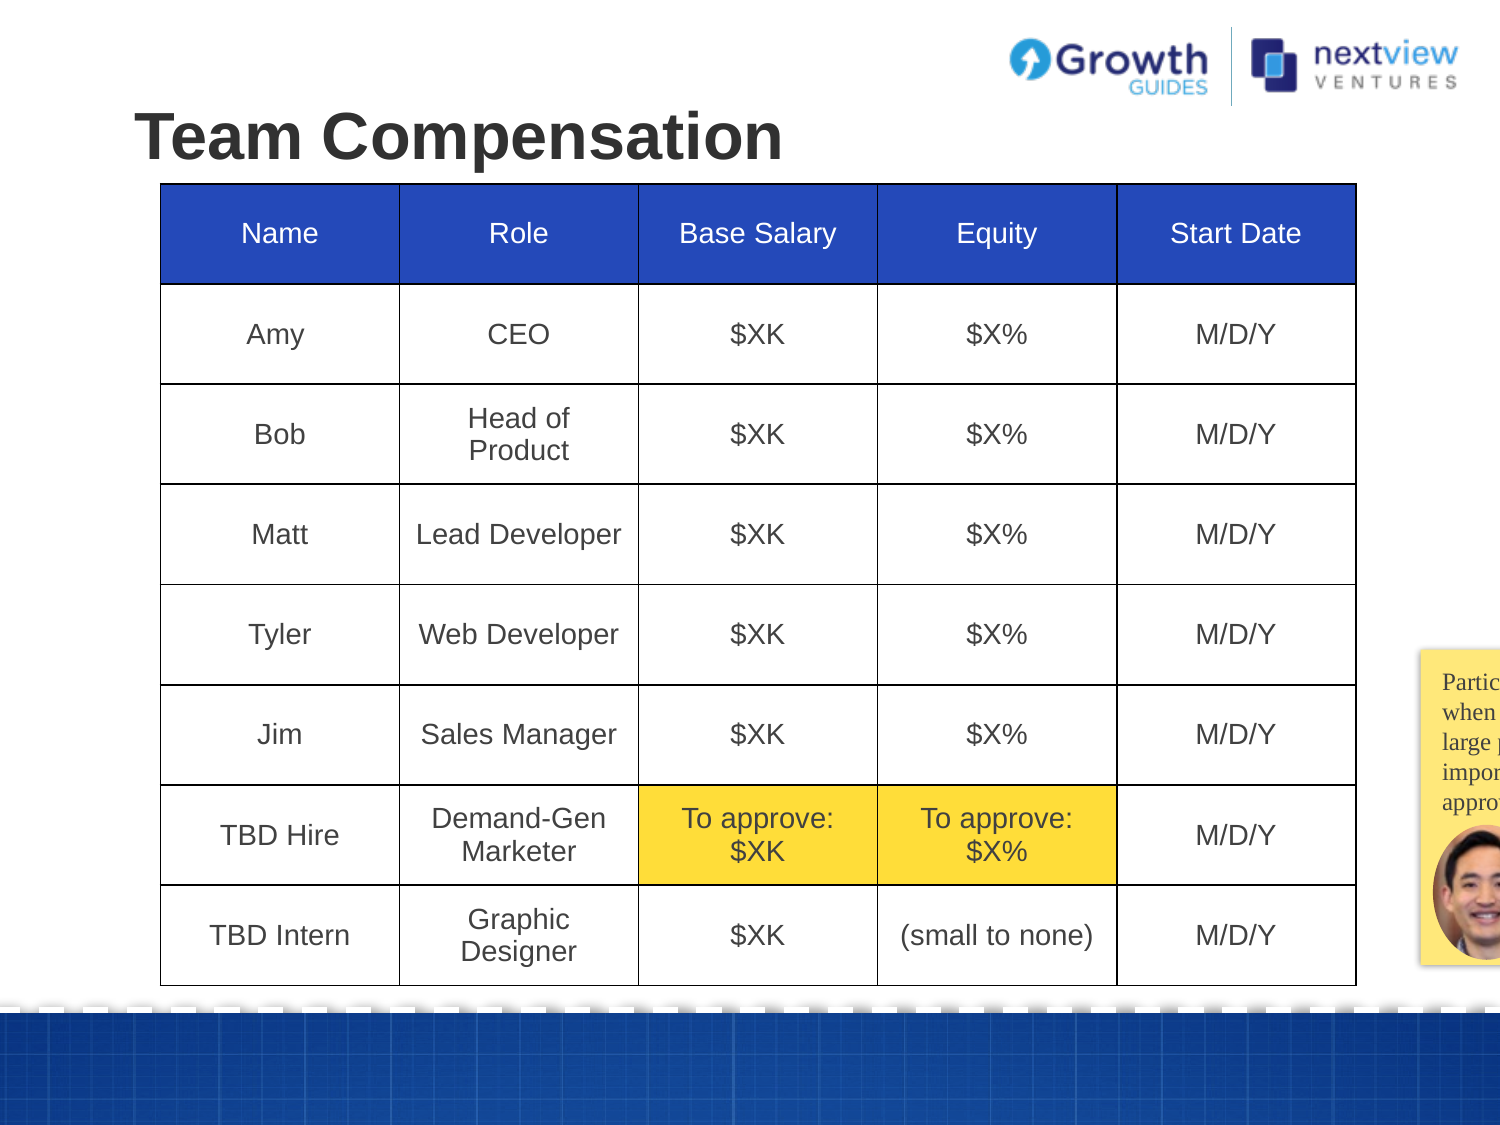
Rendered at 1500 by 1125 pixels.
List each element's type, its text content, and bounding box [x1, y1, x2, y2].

table_cell Graphic Designer [400, 886, 638, 985]
table_cell $XK [639, 485, 877, 584]
table_cell Web Developer [400, 585, 638, 684]
table_cell $XK [639, 385, 877, 483]
table_cell $X% [878, 385, 1116, 483]
table_cell CEO [400, 285, 638, 383]
picture [993, 25, 1234, 61]
table_cell (small to none) [878, 886, 1116, 985]
text_box Team Compensation [119, 61, 1324, 180]
table_header Start Date [1118, 185, 1355, 283]
table_cell M/D/Y [1118, 585, 1355, 684]
table_header Role [400, 185, 638, 283]
table_cell Amy [161, 285, 399, 383]
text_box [1420, 649, 1500, 965]
table_cell M/D/Y [1118, 485, 1355, 584]
picture [1250, 37, 1461, 94]
table_cell $X% [878, 686, 1116, 784]
table_cell $X% [878, 285, 1116, 383]
table_header Equity [878, 185, 1116, 283]
table_header Base Salary [639, 185, 877, 283]
table_cell Matt [161, 485, 399, 584]
table_cell $XK [639, 686, 877, 784]
table_cell To approve: $X% [878, 786, 1116, 884]
table_cell $XK [639, 886, 877, 985]
picture [0, 1013, 1500, 1125]
table_cell TBD Intern [161, 886, 399, 985]
table_cell To approve: $XK [639, 786, 877, 884]
table_cell M/D/Y [1118, 686, 1355, 784]
table_cell M/D/Y [1118, 786, 1355, 884]
table_cell Jim [161, 686, 399, 784]
table_cell Demand-Gen Marketer [400, 786, 638, 884]
table_header Name [161, 185, 399, 283]
table_cell $XK [639, 585, 877, 684]
table_cell $X% [878, 485, 1116, 584]
table_cell Lead Developer [400, 485, 638, 584]
table_cell M/D/Y [1118, 285, 1355, 383]
table_cell TBD Hire [161, 786, 399, 884]
table_cell $X% [878, 585, 1116, 684]
table_cell Bob [161, 385, 399, 483]
table_cell Tyler [161, 585, 399, 684]
table_cell M/D/Y [1118, 886, 1355, 985]
table_cell M/D/Y [1118, 385, 1355, 483]
table_cell Sales Manager [400, 686, 638, 784]
table_cell $XK [639, 285, 877, 383]
table_cell Head of Product [400, 385, 638, 483]
